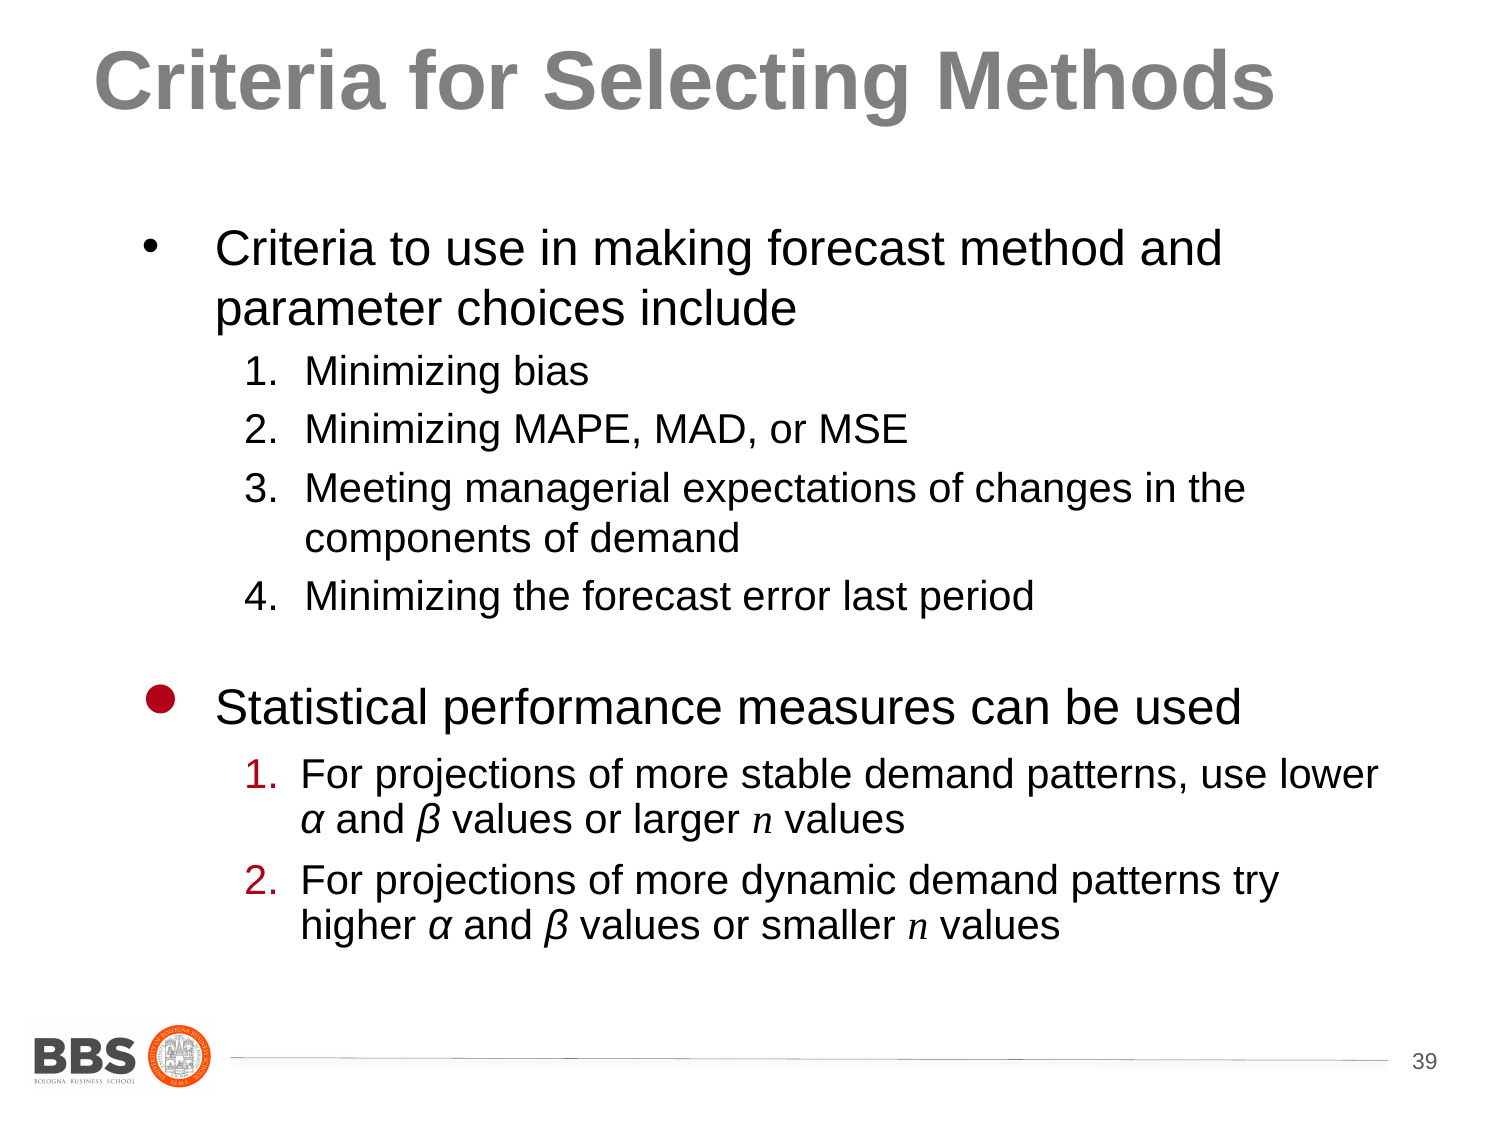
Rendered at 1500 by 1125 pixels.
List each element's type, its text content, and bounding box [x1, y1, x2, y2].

text_box Statistical performance measures can be used For projections of more stable demand patterns, use lower α and β values or larger n values For projections of more dynamic demand patterns try higher α and β values or smaller n values [127, 674, 1410, 957]
picture [28, 1019, 217, 1092]
title Criteria for Selecting Methods [79, 19, 1421, 171]
list Criteria to use in making forecast method and parameter choices include Minimizing bias Minimizing MAPE, MAD, or MSE Meeting managerial expectations of changes in the components of demand Minimizing the forecast error last period [127, 208, 1425, 664]
